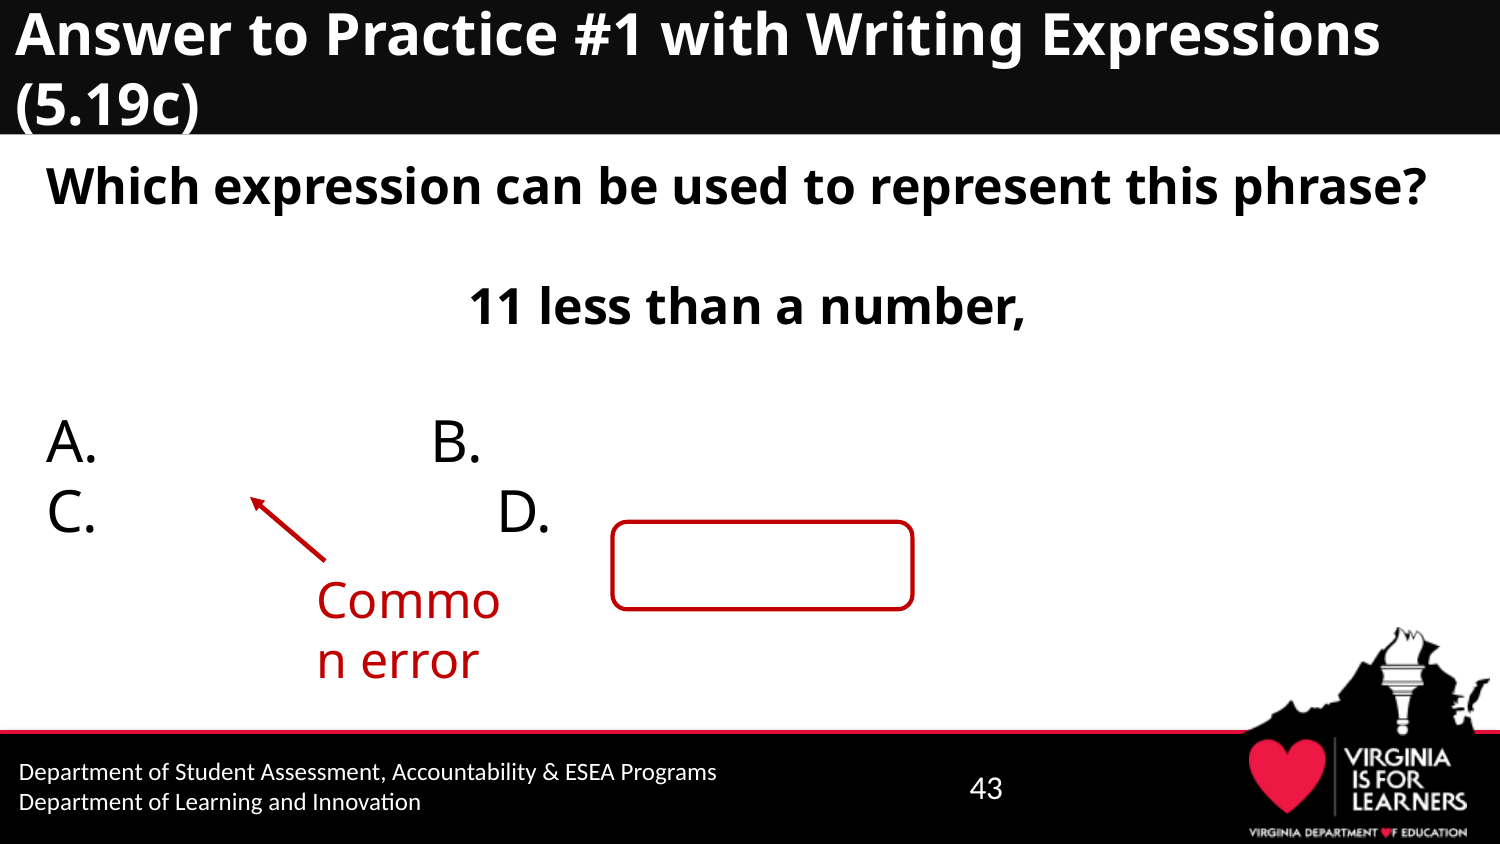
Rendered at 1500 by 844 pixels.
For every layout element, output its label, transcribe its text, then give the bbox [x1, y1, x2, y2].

picture [1249, 737, 1467, 838]
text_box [249, 496, 326, 562]
text_box Common error [301, 561, 540, 696]
title Answer to Practice #1 with Writing Expressions (5.19c) [0, 0, 1500, 135]
picture [1240, 627, 1490, 736]
text_box [610, 519, 915, 612]
